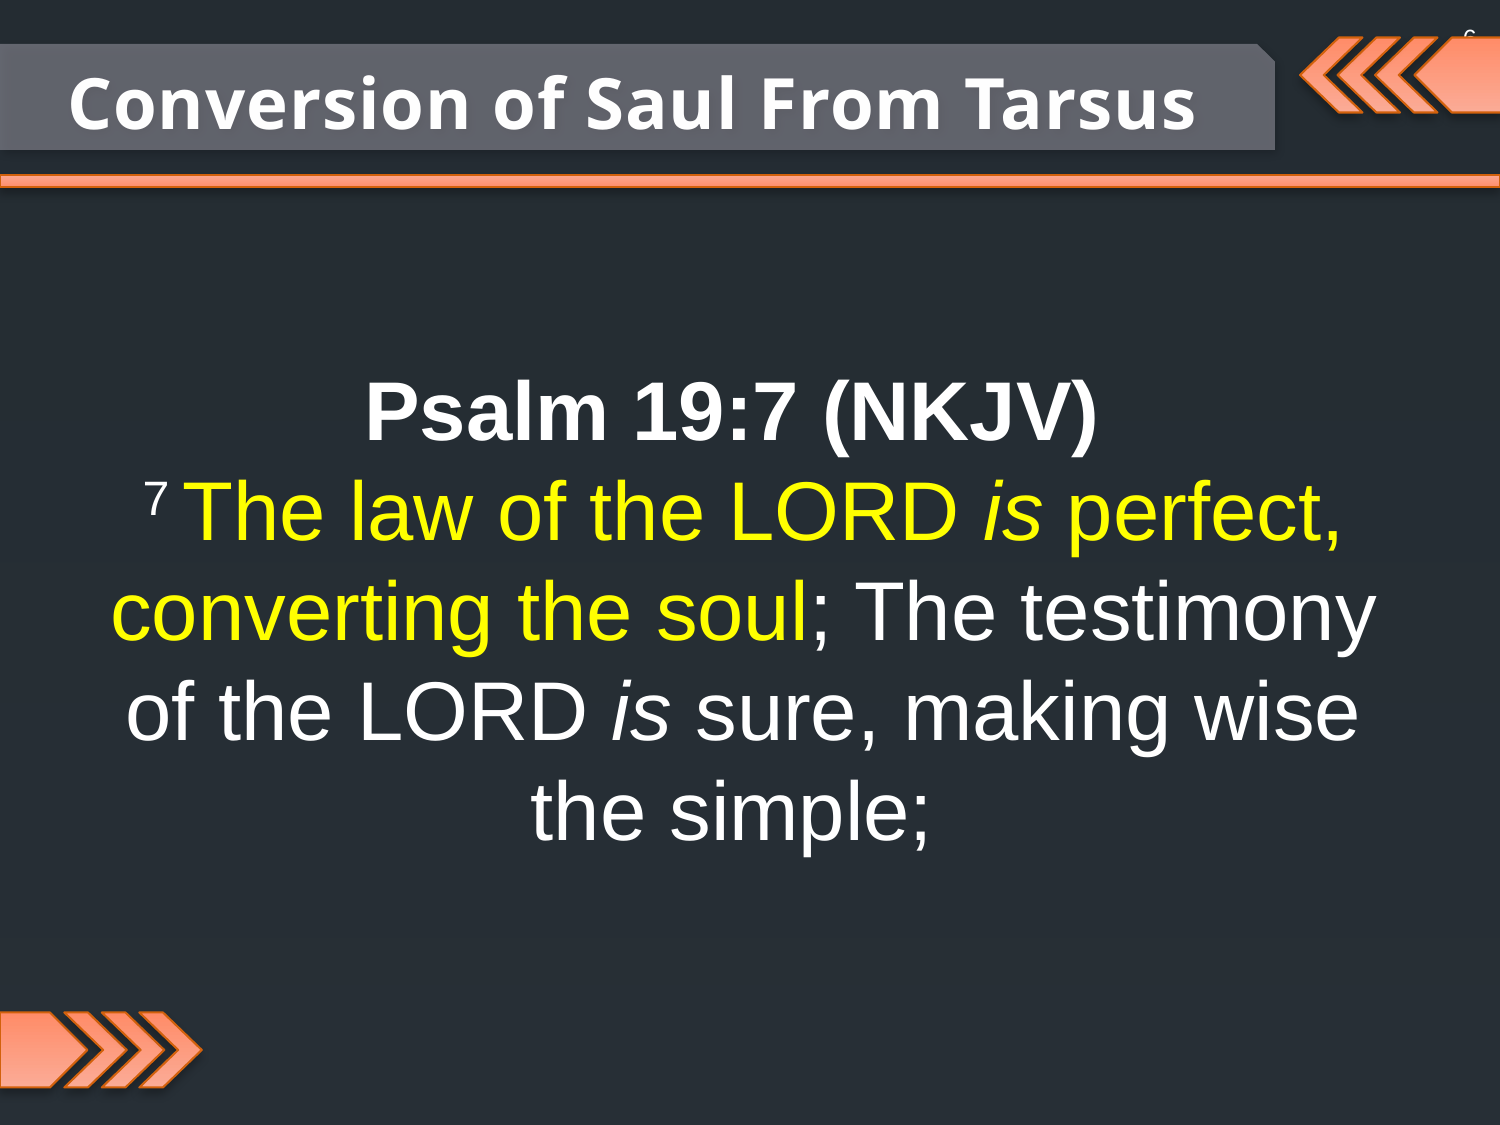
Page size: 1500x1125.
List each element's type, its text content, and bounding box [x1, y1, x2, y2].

text_box Psalm 19:7 (NKJV) 7 The law of the LORD is perfect, converting the soul; The testimony of the LORD is sure, making wise the simple; [87, 350, 1400, 865]
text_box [1299, 36, 1500, 113]
text_box Conversion of Saul From Tarsus [0, 42, 1277, 152]
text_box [0, 1011, 203, 1088]
slide_number 6 [1337, 12, 1492, 36]
text_box [0, 174, 1500, 188]
